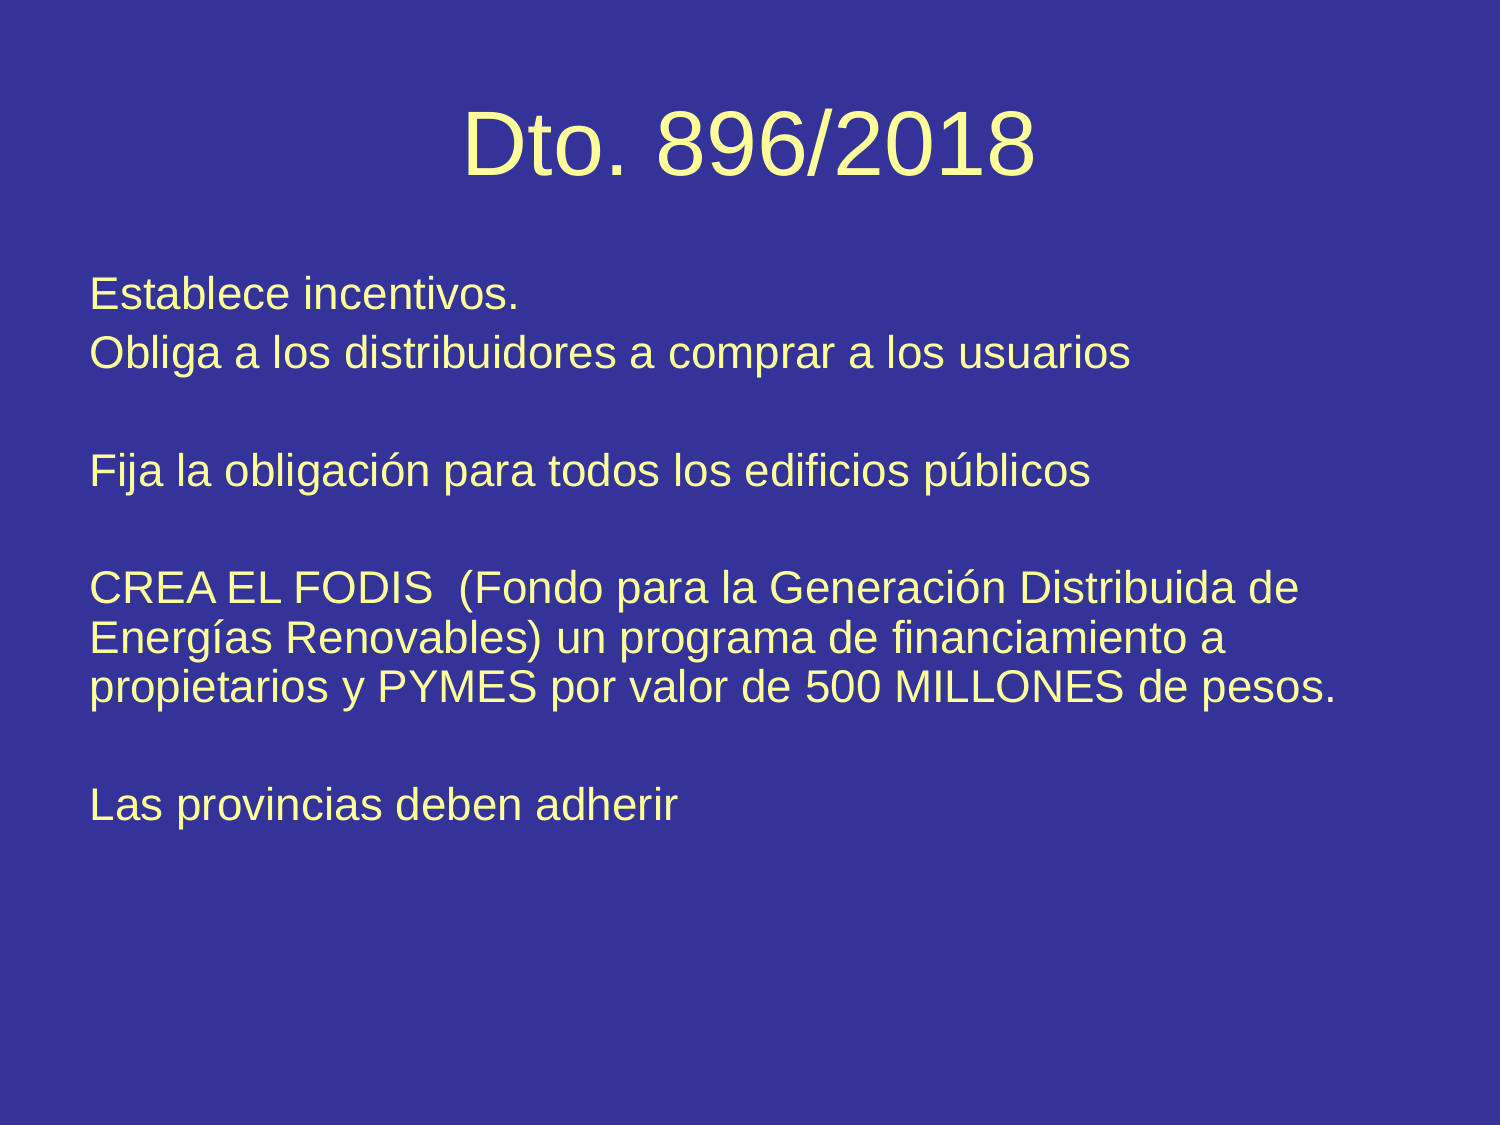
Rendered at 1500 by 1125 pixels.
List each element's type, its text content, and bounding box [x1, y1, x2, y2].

title Dto. 896/2018 [74, 44, 1425, 233]
list Establece incentivos. Obliga a los distribuidores a comprar a los usuarios Fija la obligación para todos los edificios públicos CREA EL FODIS (Fondo para la Generación Distribuida de Energías Renovables) un programa de financiamiento a propietarios y PYMES por valor de 500 MILLONES de pesos. Las provincias deben adherir [74, 262, 1425, 1005]
